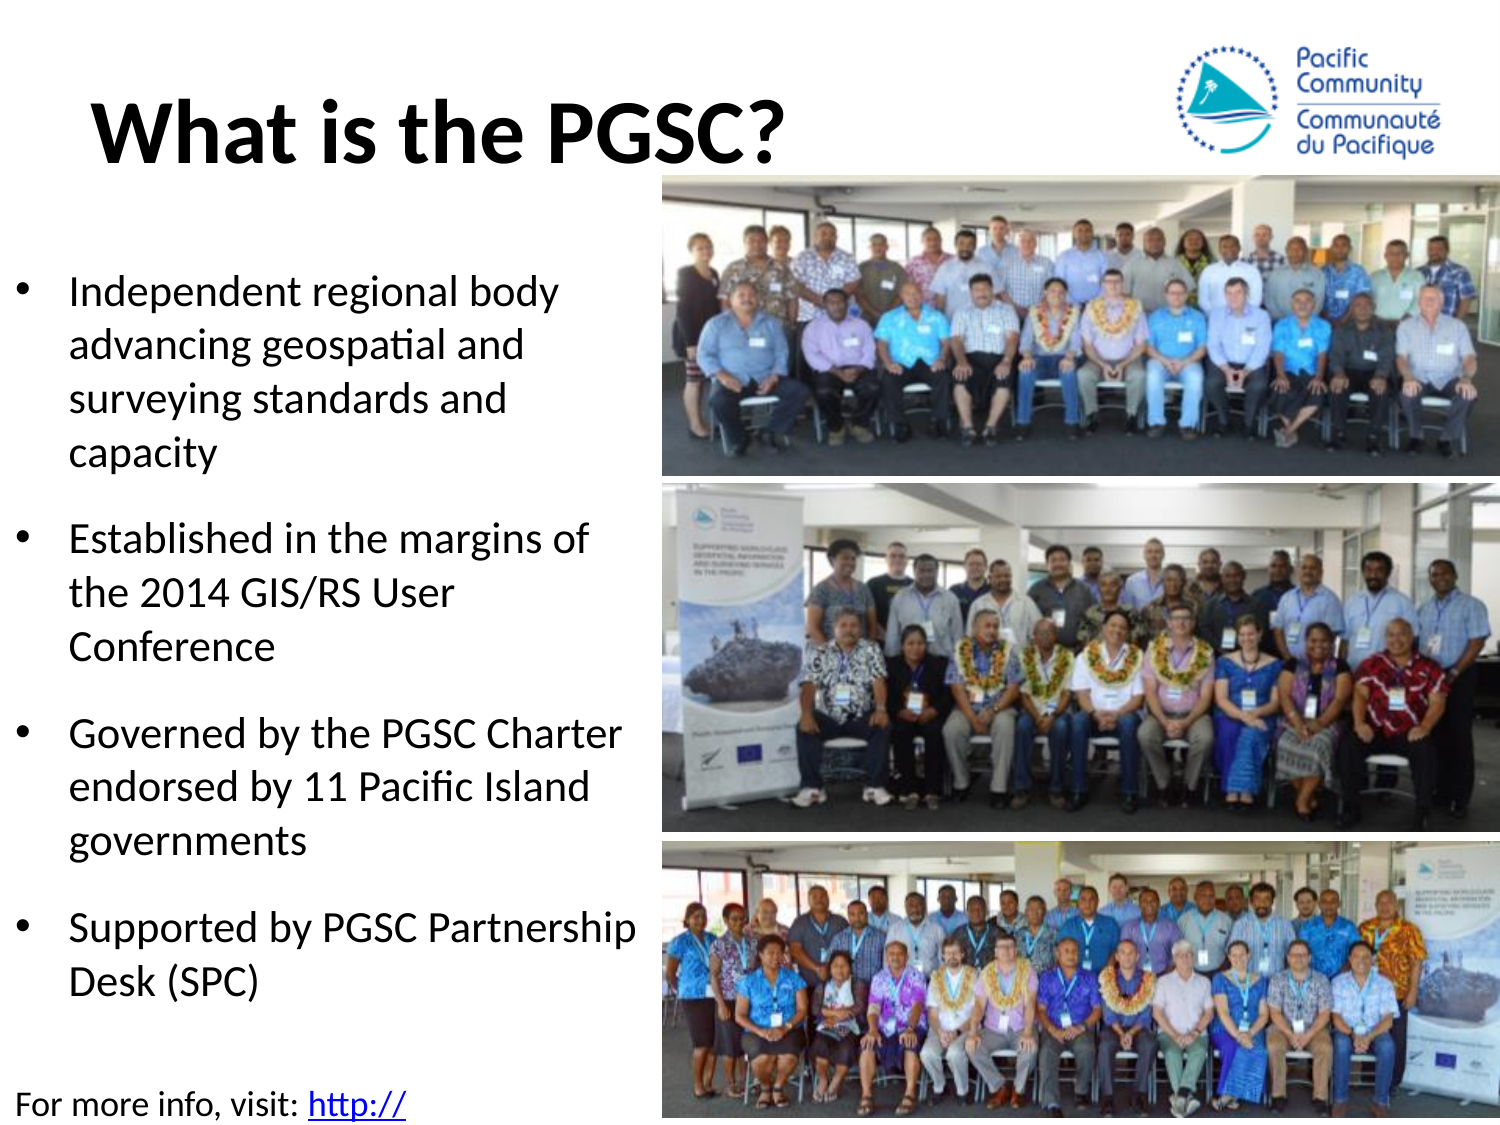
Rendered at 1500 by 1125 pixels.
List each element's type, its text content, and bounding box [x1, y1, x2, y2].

picture [0, 0, 1500, 1125]
title What is the PGSC? [75, 33, 1425, 221]
list Independent regional body advancing geospatial and surveying standards and capacity Established in the margins of the 2014 GIS/RS User Conference Governed by the PGSC Charter endorsed by 11 Pacific Island governments Supported by PGSC Partnership Desk (SPC) For more info, visit: http://gsd.spc.int/pgsc/ [0, 253, 662, 1125]
